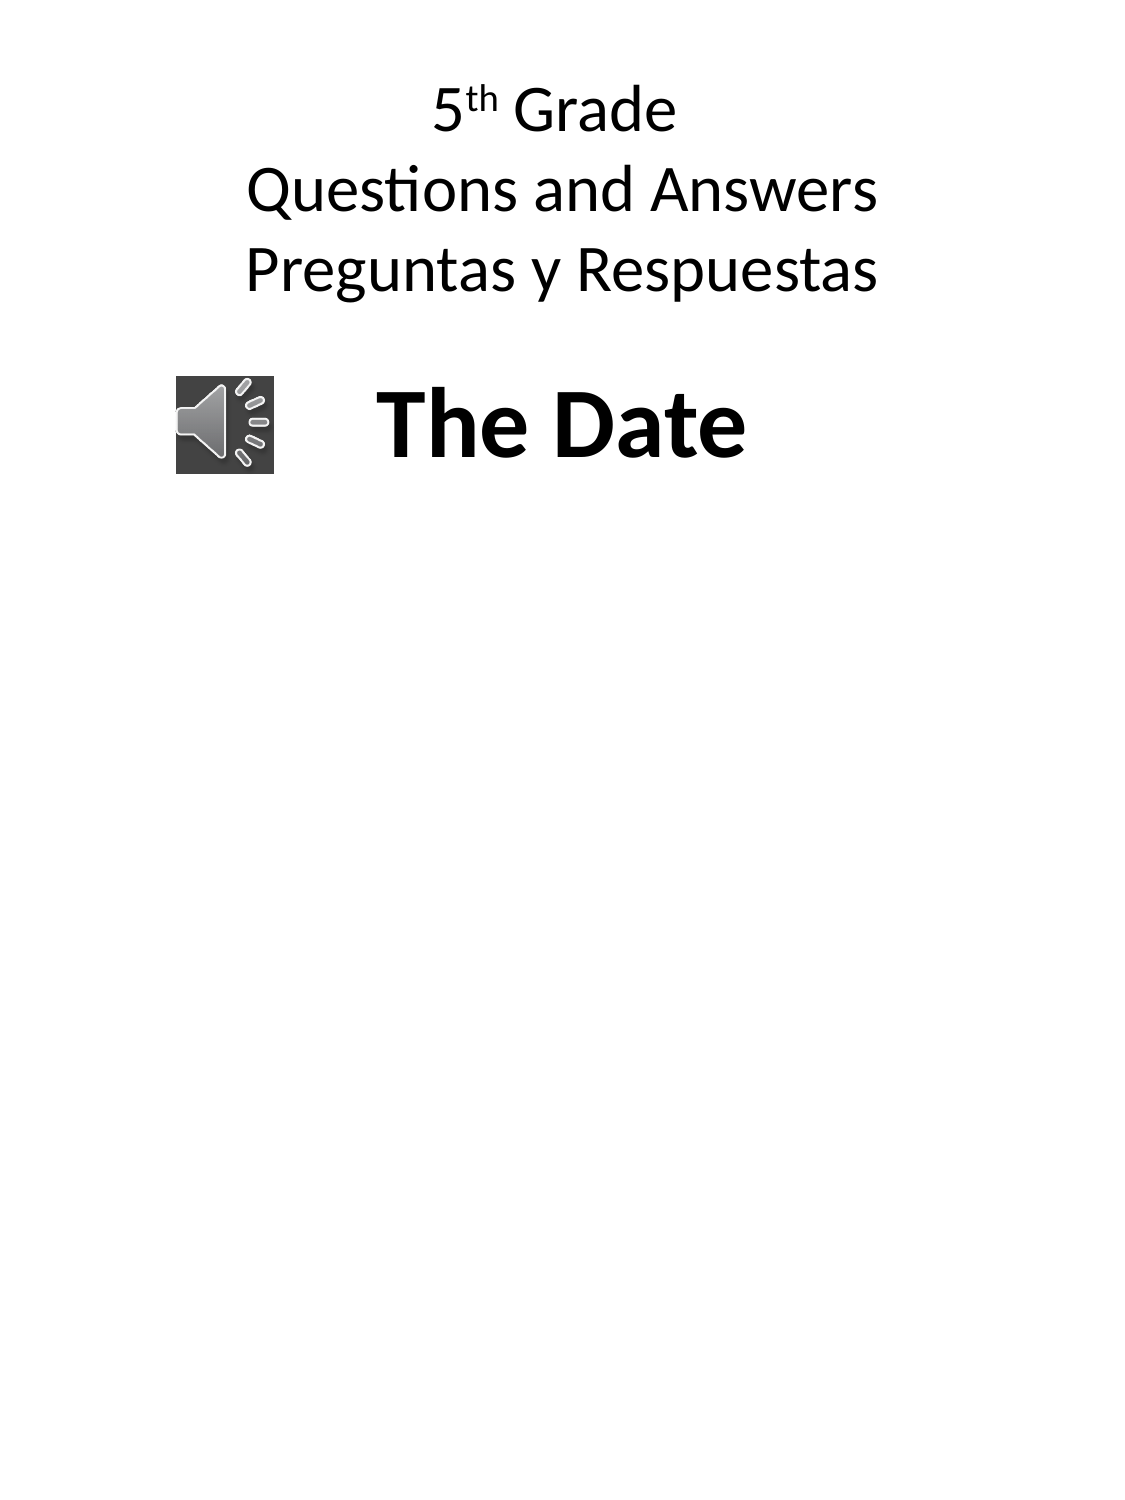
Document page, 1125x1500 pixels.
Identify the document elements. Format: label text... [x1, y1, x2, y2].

list The Date [56, 350, 1069, 1340]
picture [174, 374, 276, 476]
title 5th Grade Questions and Answers Preguntas y Respuestas [56, 60, 1069, 310]
